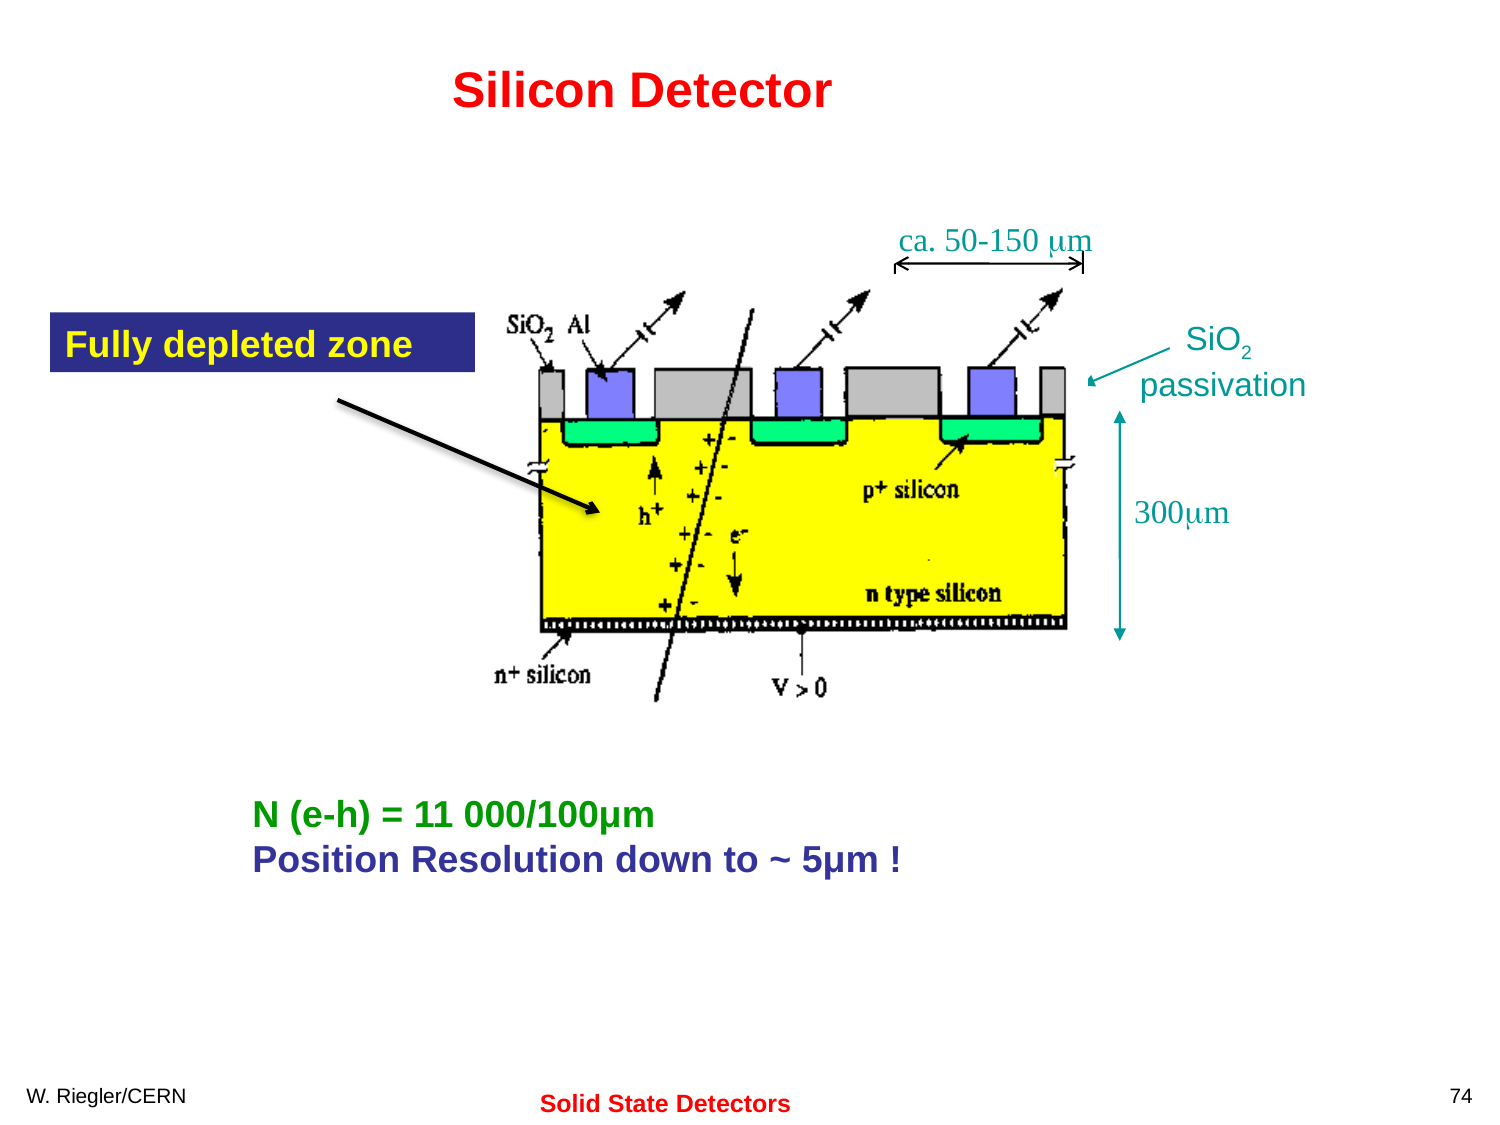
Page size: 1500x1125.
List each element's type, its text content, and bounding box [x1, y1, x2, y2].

text_box [1091, 367, 1125, 387]
text_box 300mm [1119, 483, 1245, 538]
picture [487, 274, 1088, 718]
footer W. Riegler/CERN [0, 1074, 213, 1125]
text_box [1113, 538, 1127, 641]
text_box SiO2 passivation [1125, 310, 1322, 411]
text_box Silicon Detector [437, 49, 875, 125]
slide_number 74 [1424, 1074, 1488, 1116]
text_box ca. 50-150 mm [869, 210, 1122, 266]
text_box Solid State Detectors [525, 1079, 938, 1125]
text_box [1113, 410, 1126, 483]
text_box N (e-h) = 11 000/100μm Position Resolution down to ~ 5μm ! [237, 787, 1350, 942]
text_box Fully depleted zone [50, 312, 475, 373]
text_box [337, 399, 601, 513]
